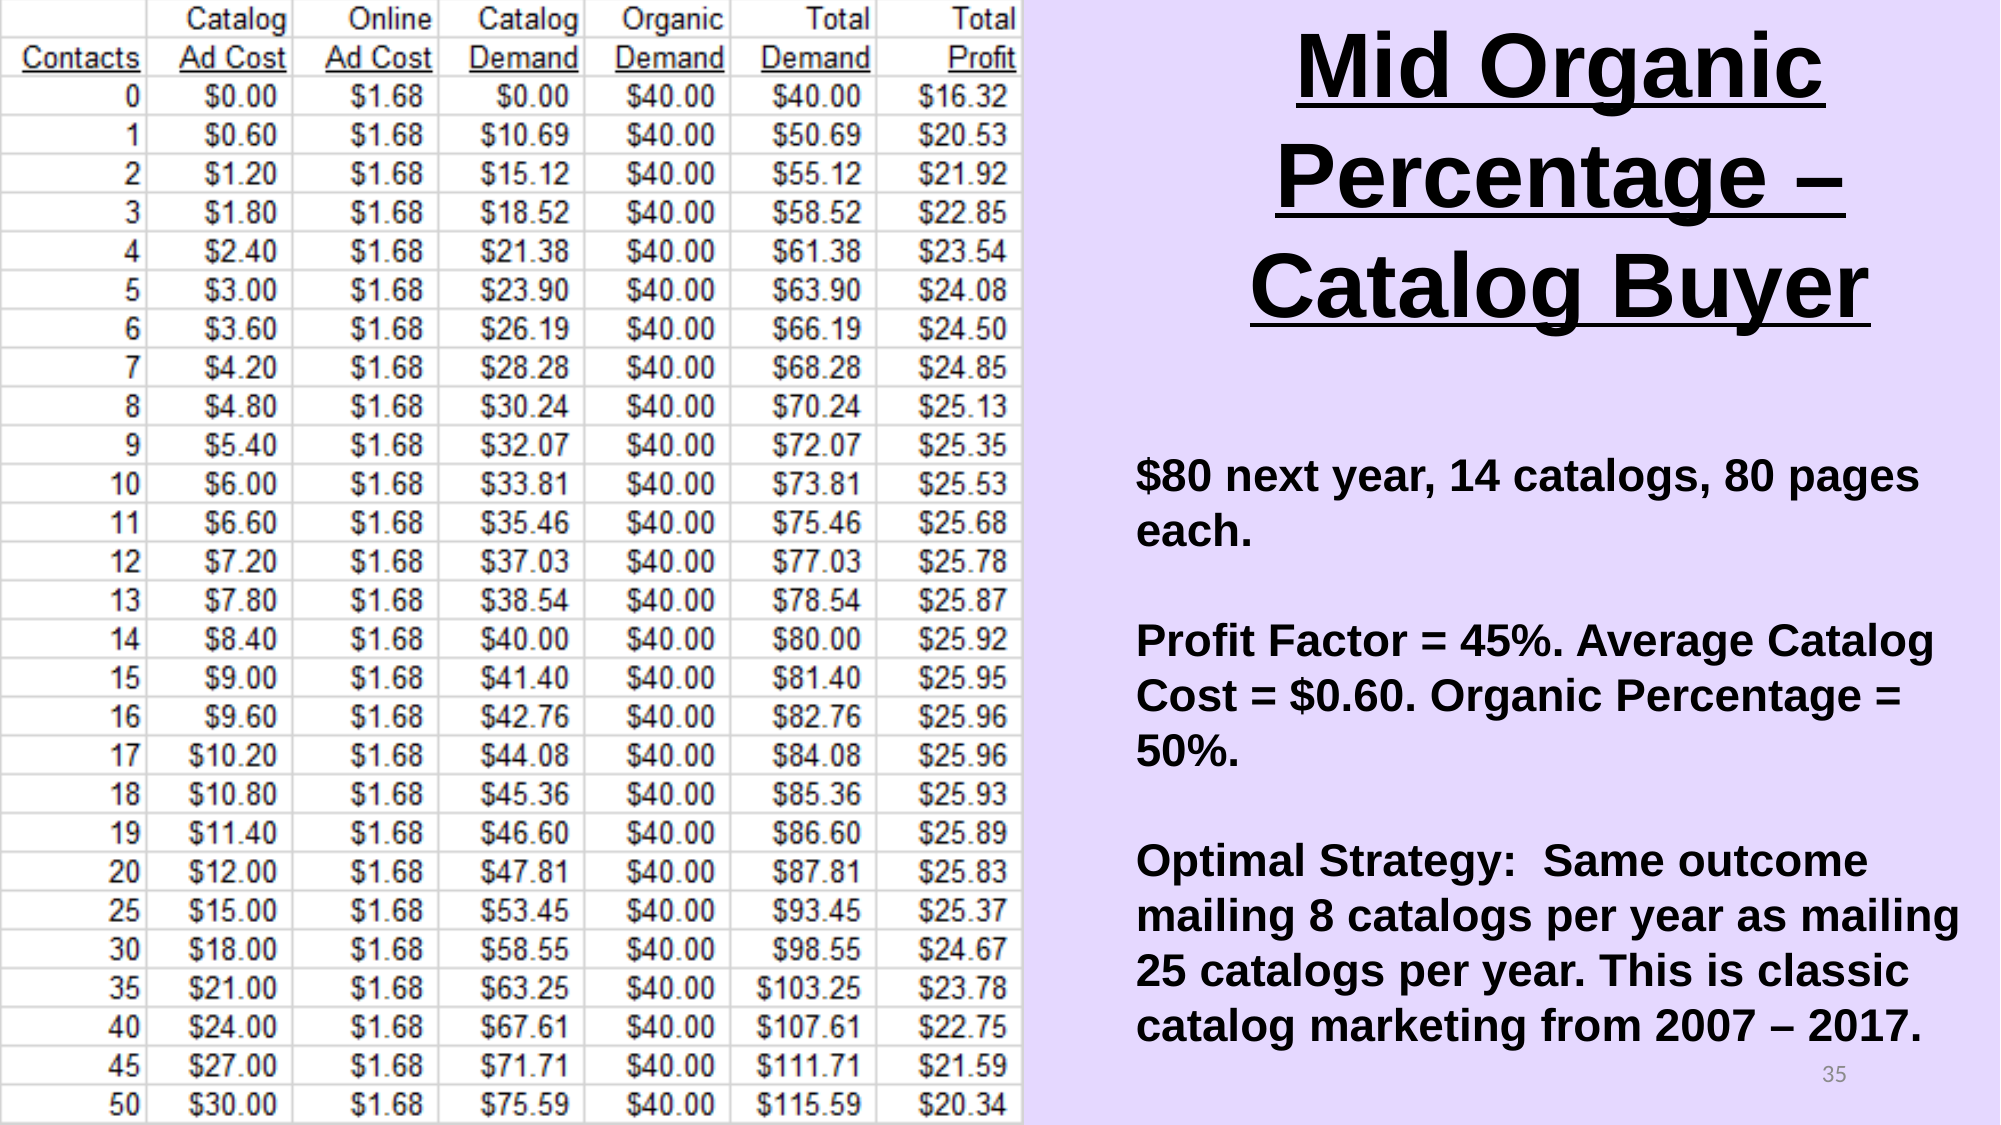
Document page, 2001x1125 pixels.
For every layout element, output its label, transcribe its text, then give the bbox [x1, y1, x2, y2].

text_box Mid Organic Percentage – Catalog Buyer $80 next year, 14 catalogs, 80 pages each. Profit Factor = 45%. Average Catalog Cost = $0.60. Organic Percentage = 50%. Optimal Strategy: Same outcome mailing 8 catalogs per year as mailing 25 catalogs per year. This is classic catalog marketing from 2007 – 2017. [1121, 0, 2000, 1125]
picture [0, 0, 1024, 1125]
